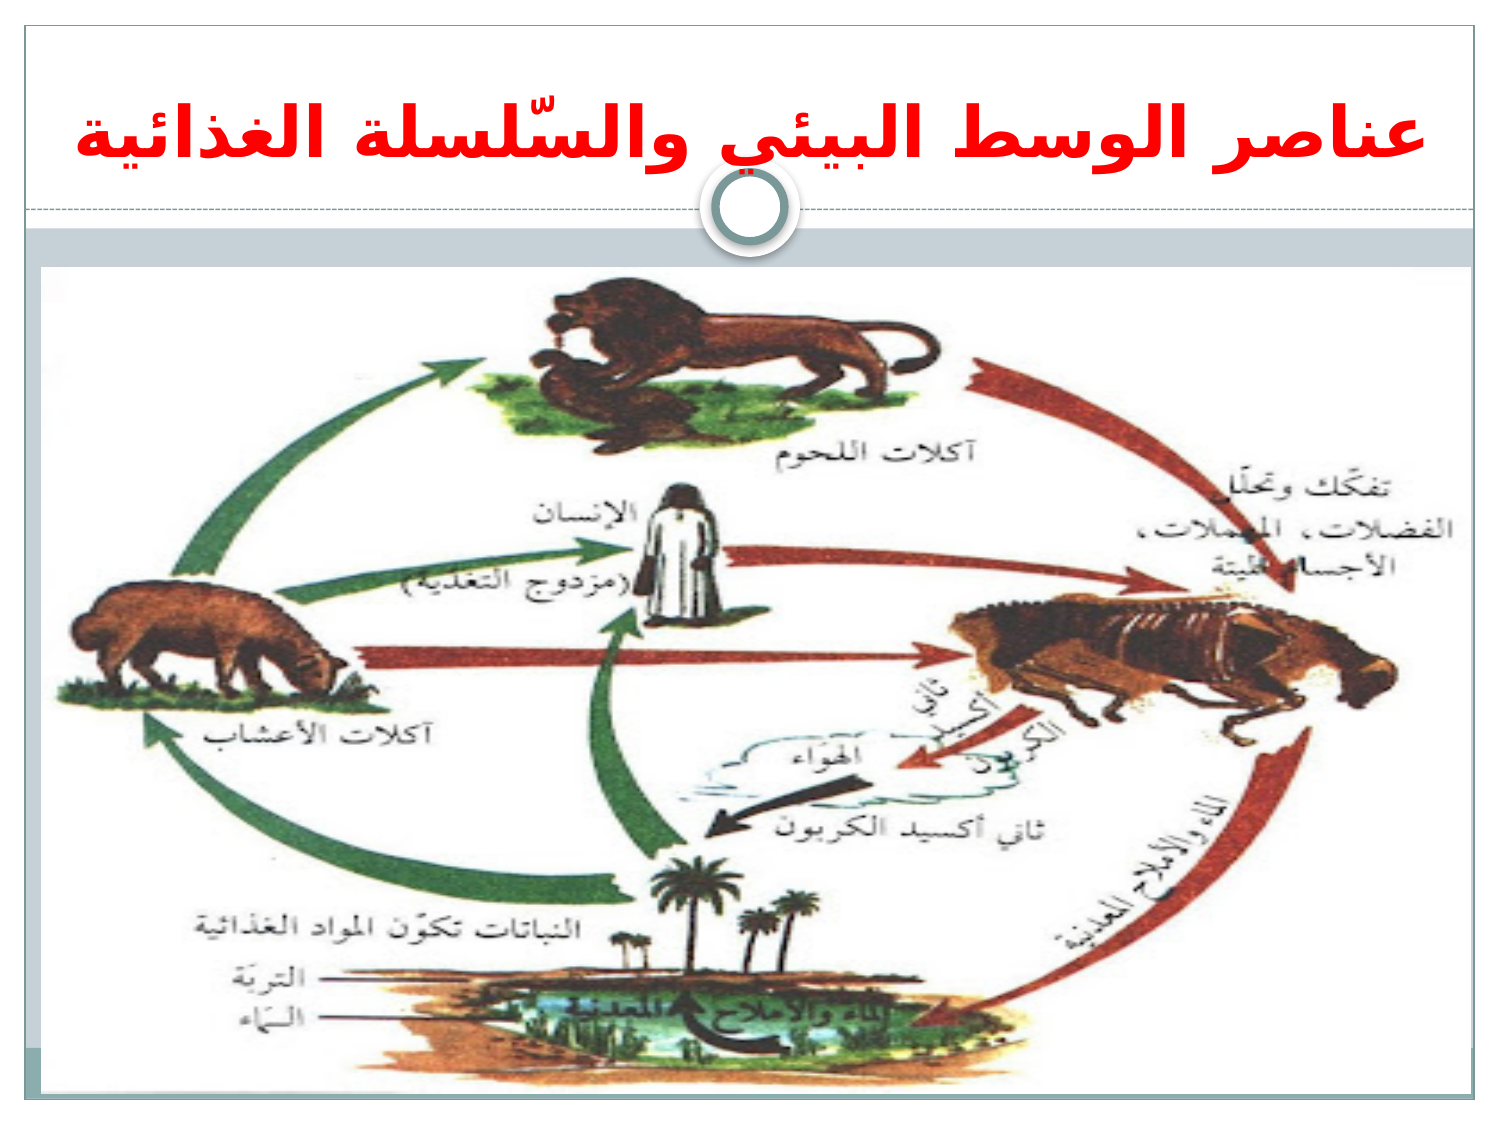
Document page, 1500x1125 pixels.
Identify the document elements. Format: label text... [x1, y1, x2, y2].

title عناصر الوسط البيئي والسّلسلة الغذائية [53, 54, 1454, 179]
picture [40, 266, 1471, 1095]
